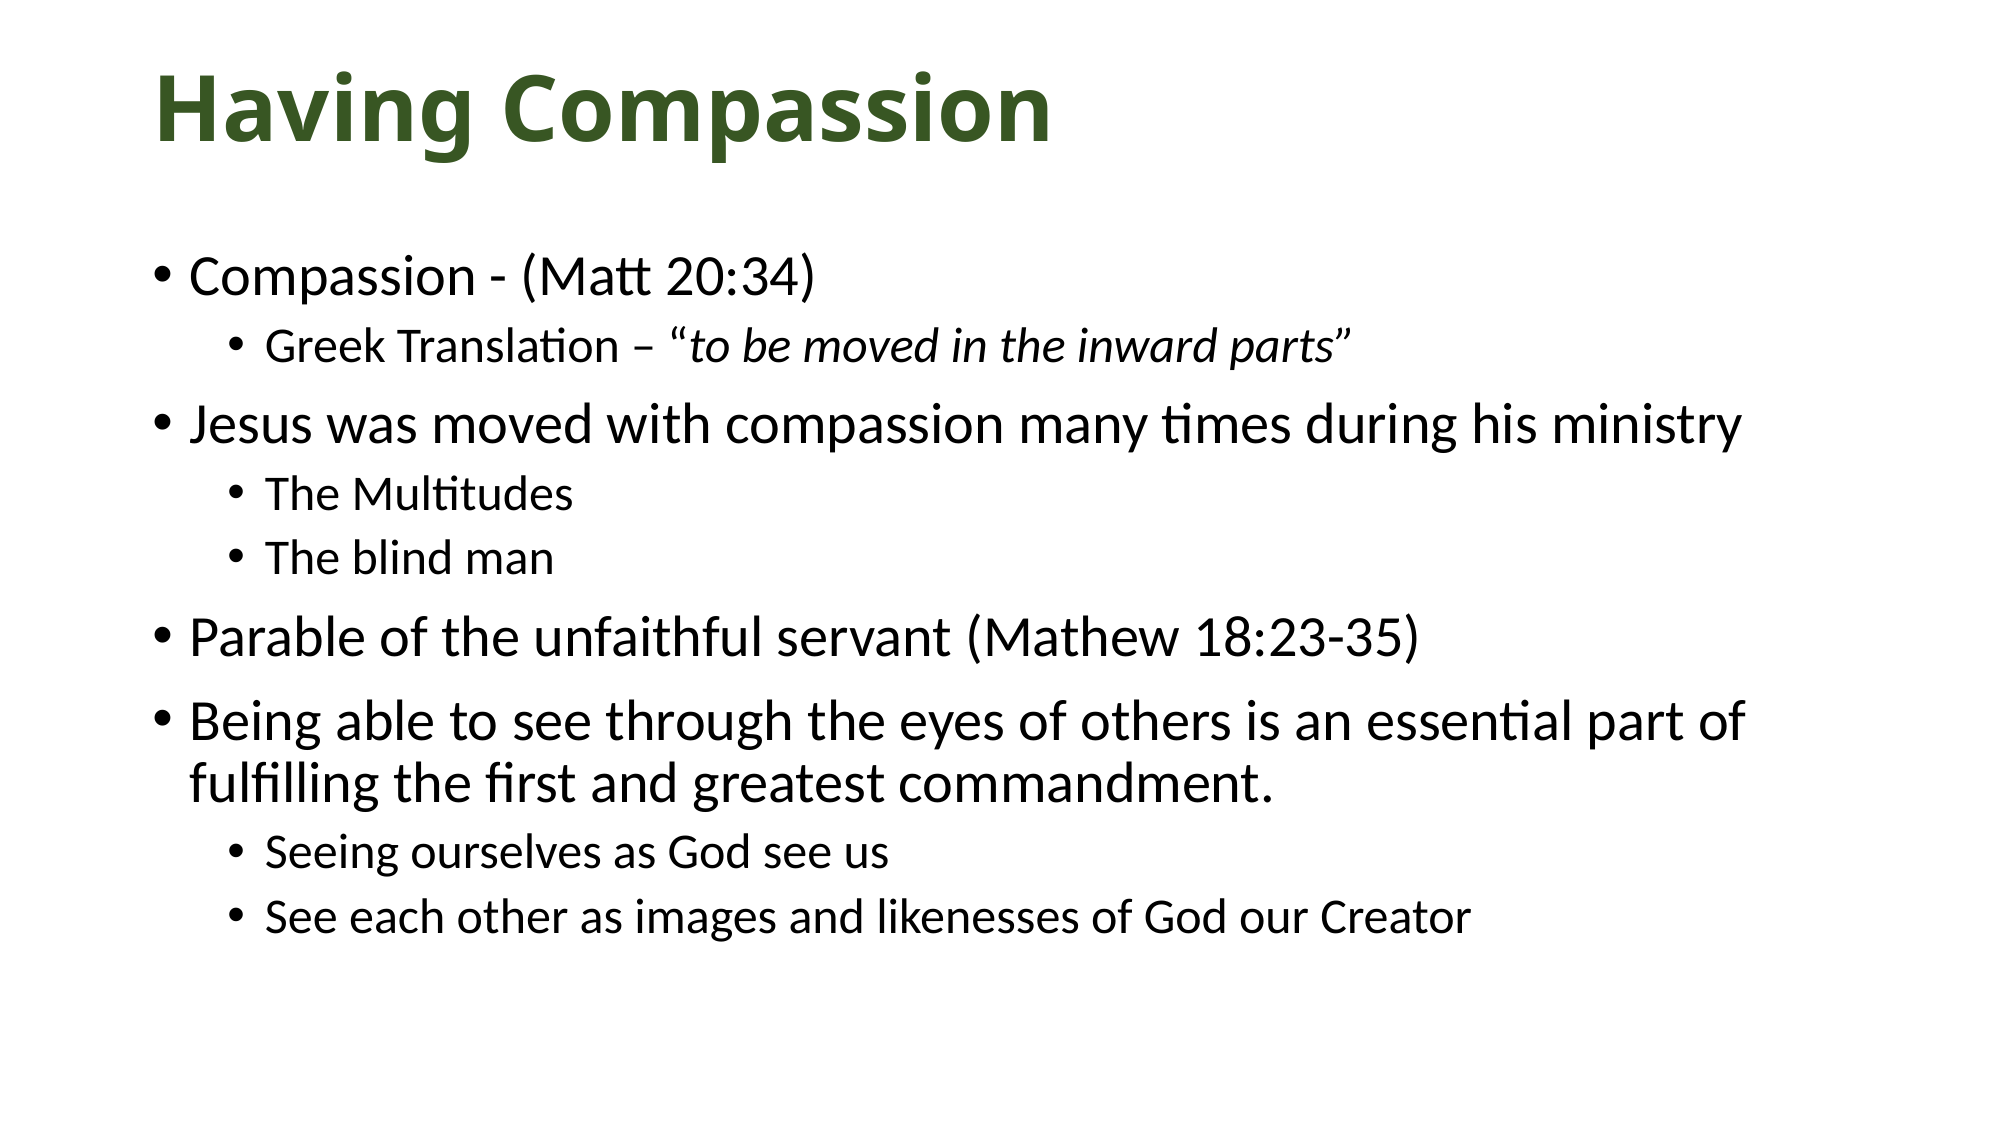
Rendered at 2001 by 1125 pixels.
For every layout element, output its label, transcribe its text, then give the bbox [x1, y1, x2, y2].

list Compassion - (Matt 20:34) Greek Translation – “to be moved in the inward parts” Jesus was moved with compassion many times during his ministry The Multitudes The blind man Parable of the unfaithful servant (Mathew 18:23-35) Being able to see through the eyes of others is an essential part of fulfilling the first and greatest commandment. Seeing ourselves as God see us See each other as images and likenesses of God our Creator [137, 238, 1863, 952]
title Having Compassion [137, 3, 1863, 221]
